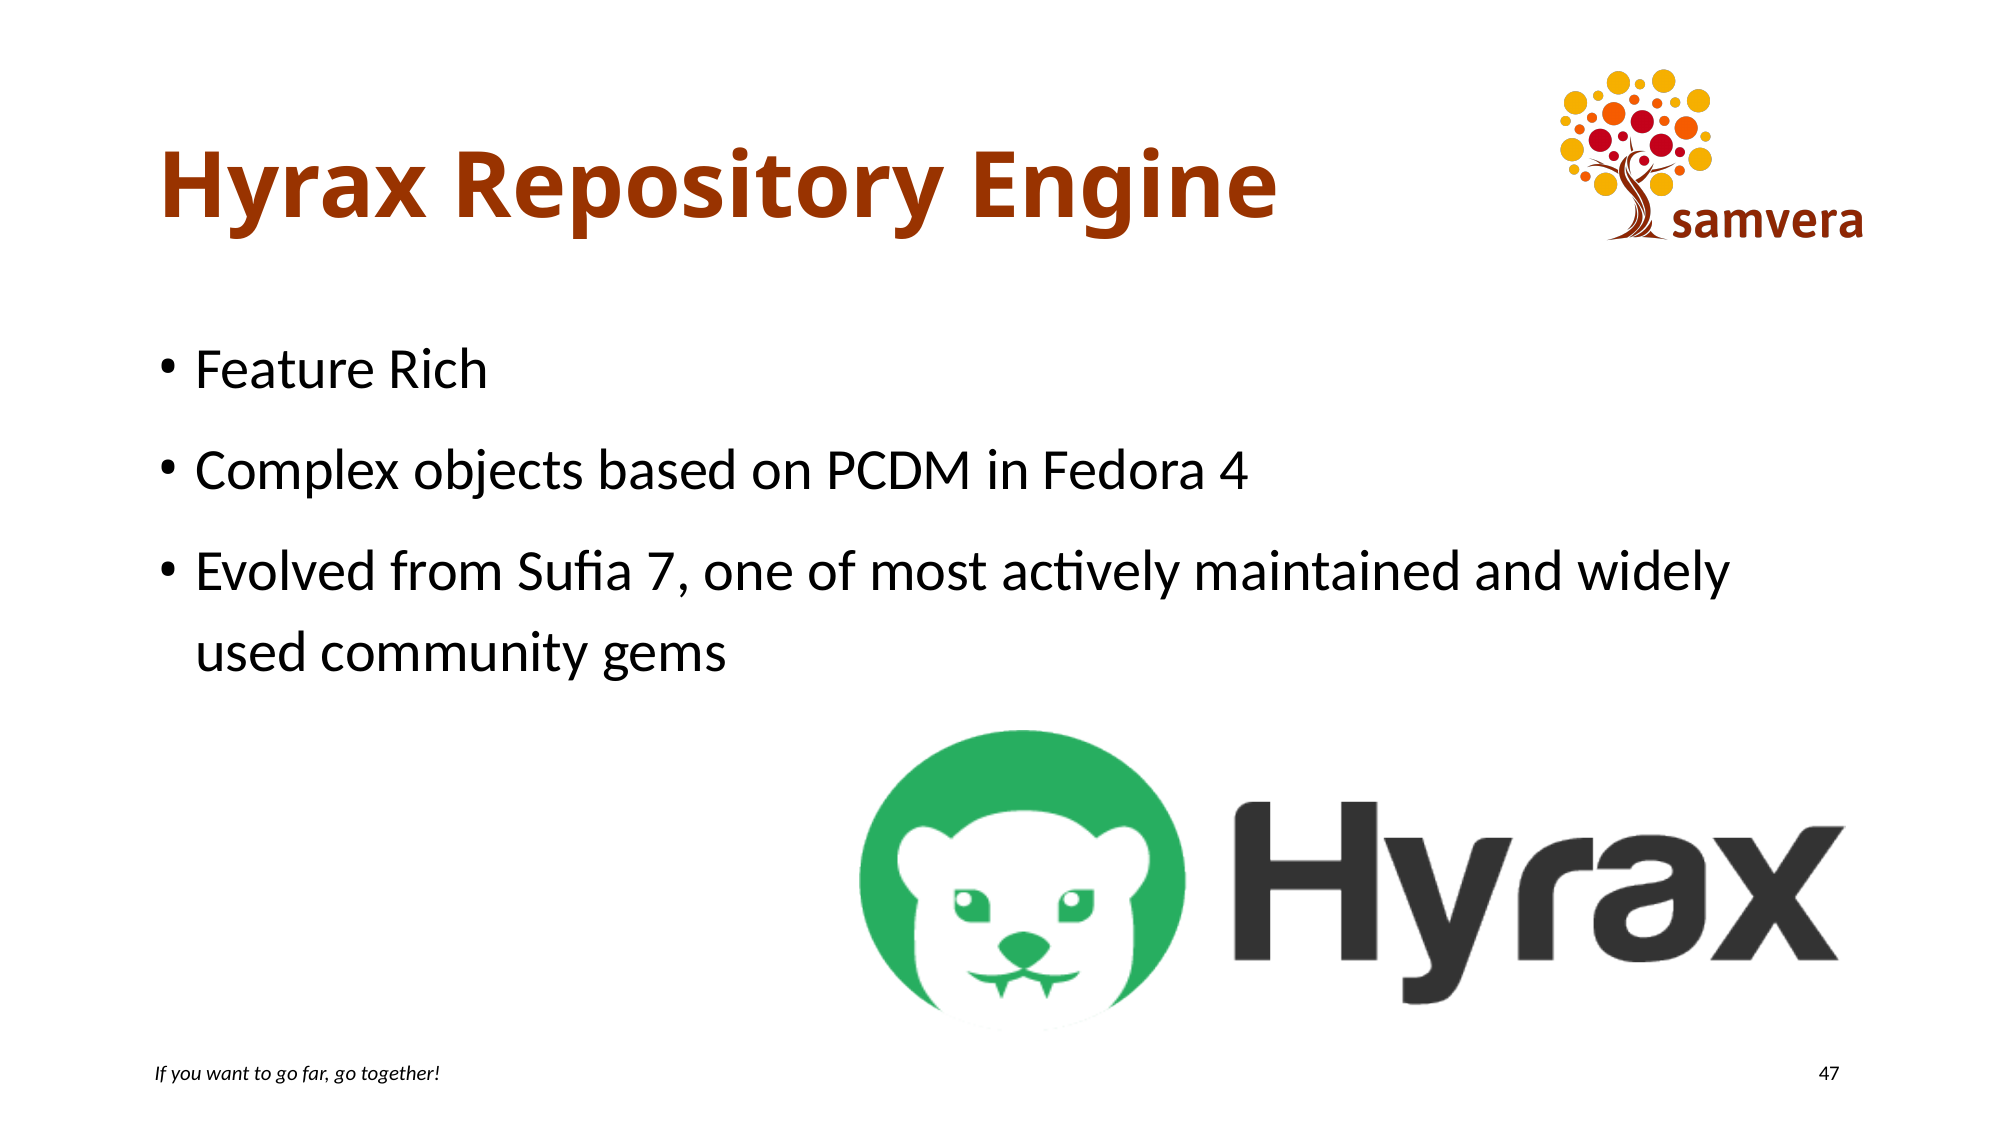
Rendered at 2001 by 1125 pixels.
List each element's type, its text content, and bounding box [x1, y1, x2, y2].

picture [859, 730, 1846, 1033]
list Feature Rich Complex objects based on PCDM in Fedora 4 Evolved from Sufia 7, one of most actively maintained and widely used community gems [137, 299, 1863, 1055]
title Hyrax Repository Engine [137, 40, 1863, 258]
